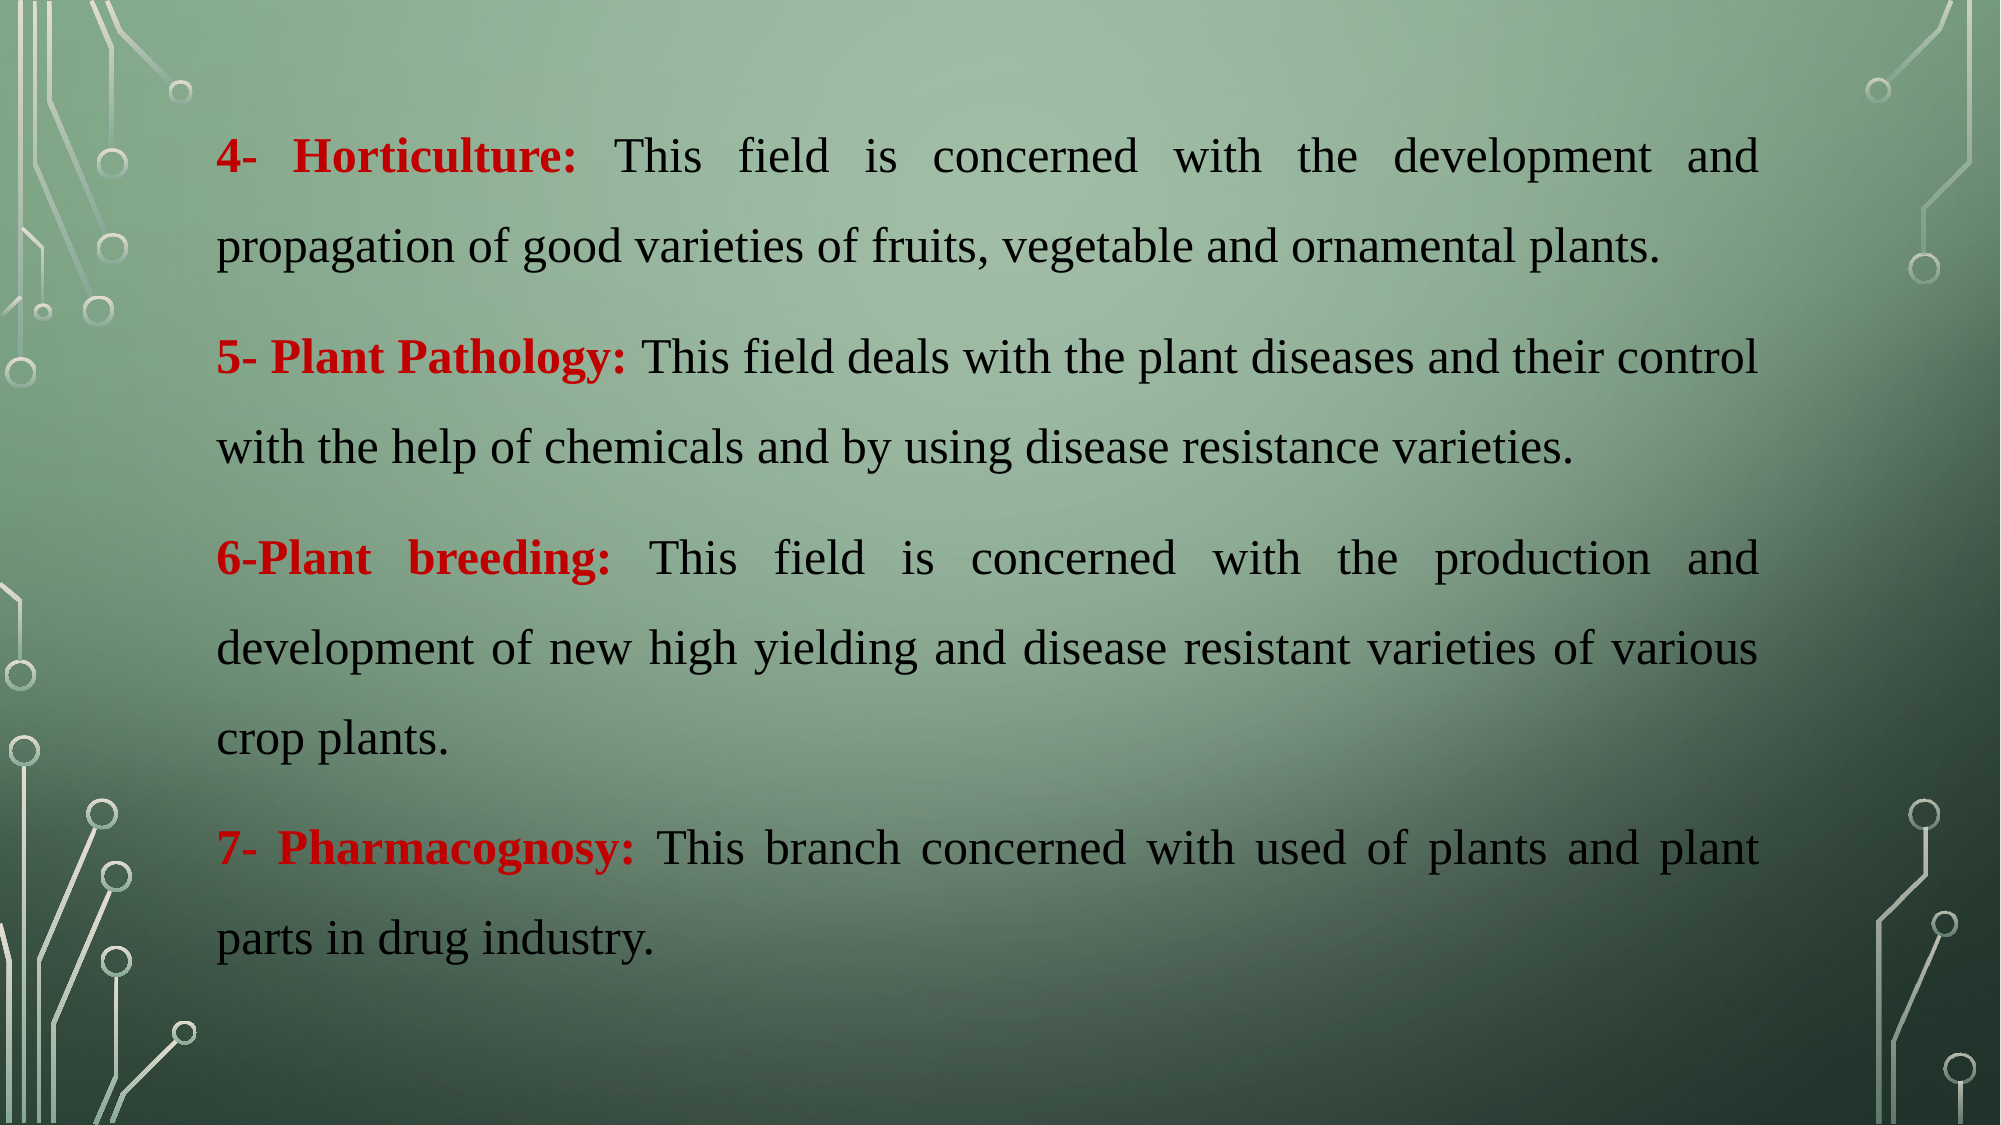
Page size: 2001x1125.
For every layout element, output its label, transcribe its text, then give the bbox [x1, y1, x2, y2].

text_box 4- Horticulture: This field is concerned with the development and propagation of good varieties of fruits, vegetable and ornamental plants. 5- Plant Pathology: This field deals with the plant diseases and their control with the help of chemicals and by using disease resistance varieties. 6-Plant breeding: This field is concerned with the production and development of new high yielding and disease resistant varieties of various crop plants. 7- Pharmacognosy: This branch concerned with used of plants and plant parts in drug industry. [201, 84, 1775, 973]
